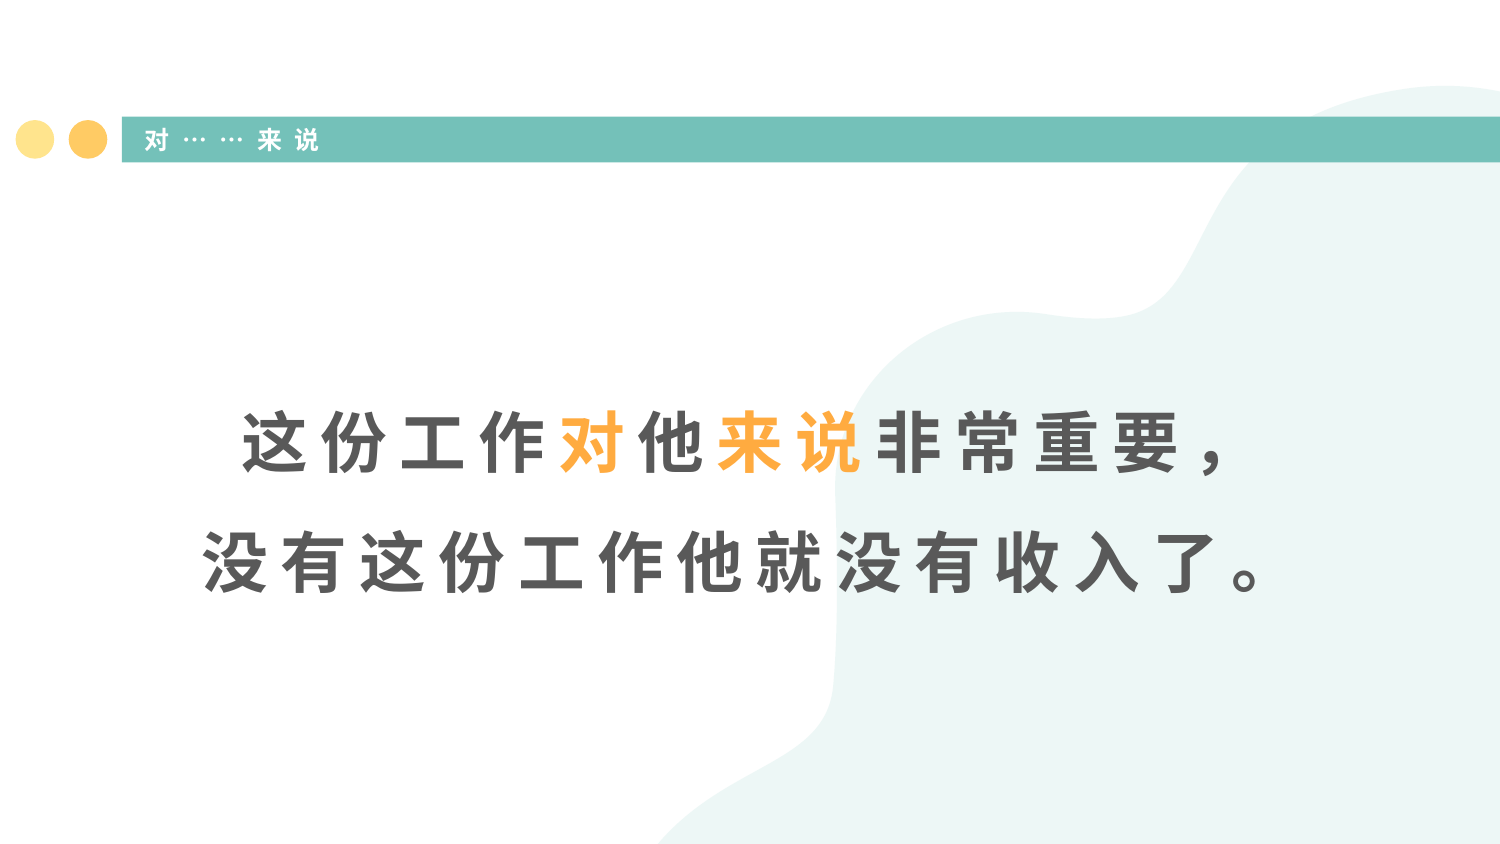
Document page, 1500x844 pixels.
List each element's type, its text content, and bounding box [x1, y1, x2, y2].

title 对……来说 [129, 118, 952, 170]
text_box 这份工作对他来说非常重要， 没有这份工作他就没有收入了。 [186, 353, 1314, 609]
